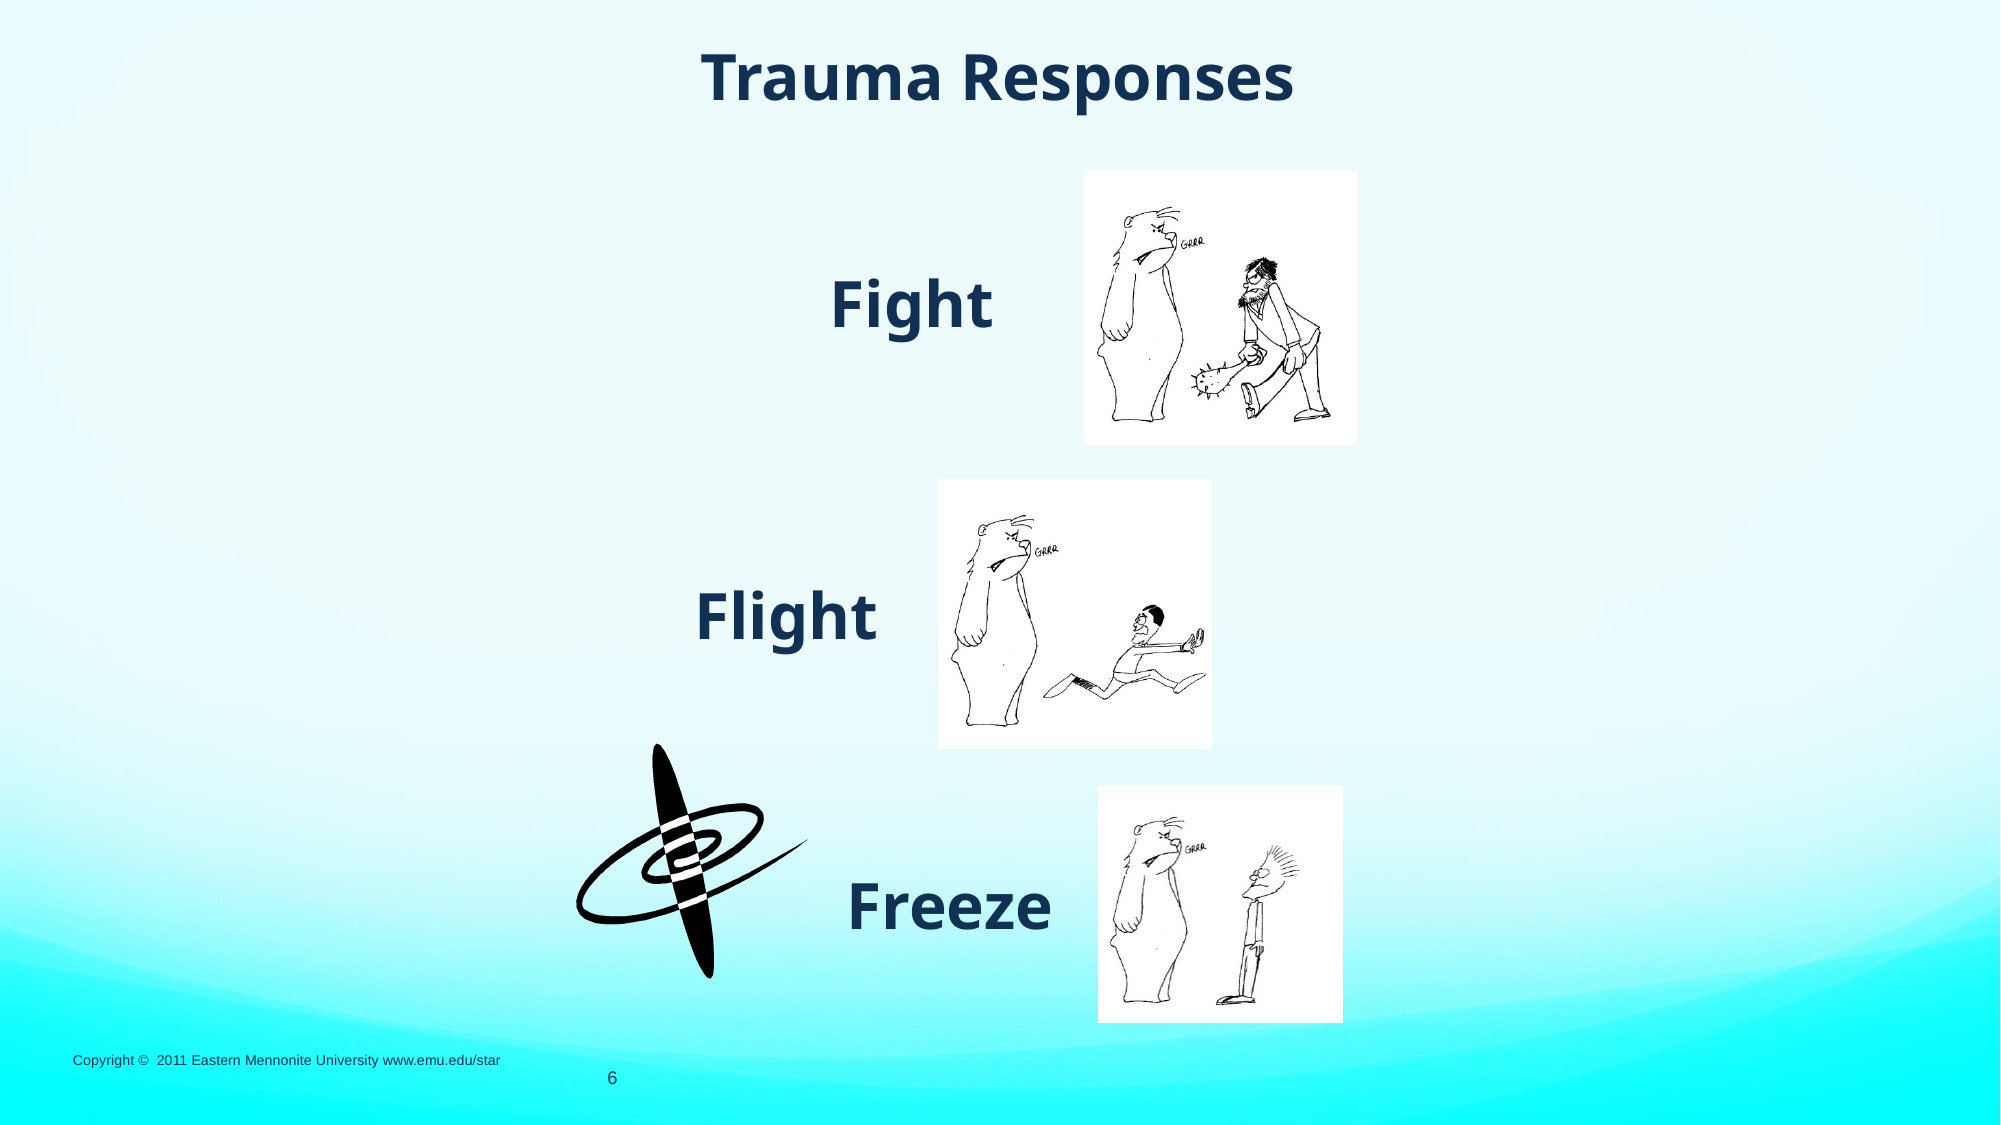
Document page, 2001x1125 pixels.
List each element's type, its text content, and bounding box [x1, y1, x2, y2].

text_box Fight [814, 199, 1079, 415]
footer Copyright © 2011 Eastern Mennonite University www.emu.edu/star [57, 1029, 1117, 1090]
text_box Flight [630, 478, 959, 750]
text_box 6 [592, 1058, 667, 1096]
text_box Freeze [785, 767, 1114, 1040]
text_box Trauma Responses [592, 31, 1404, 121]
picture [0, 0, 2001, 1125]
